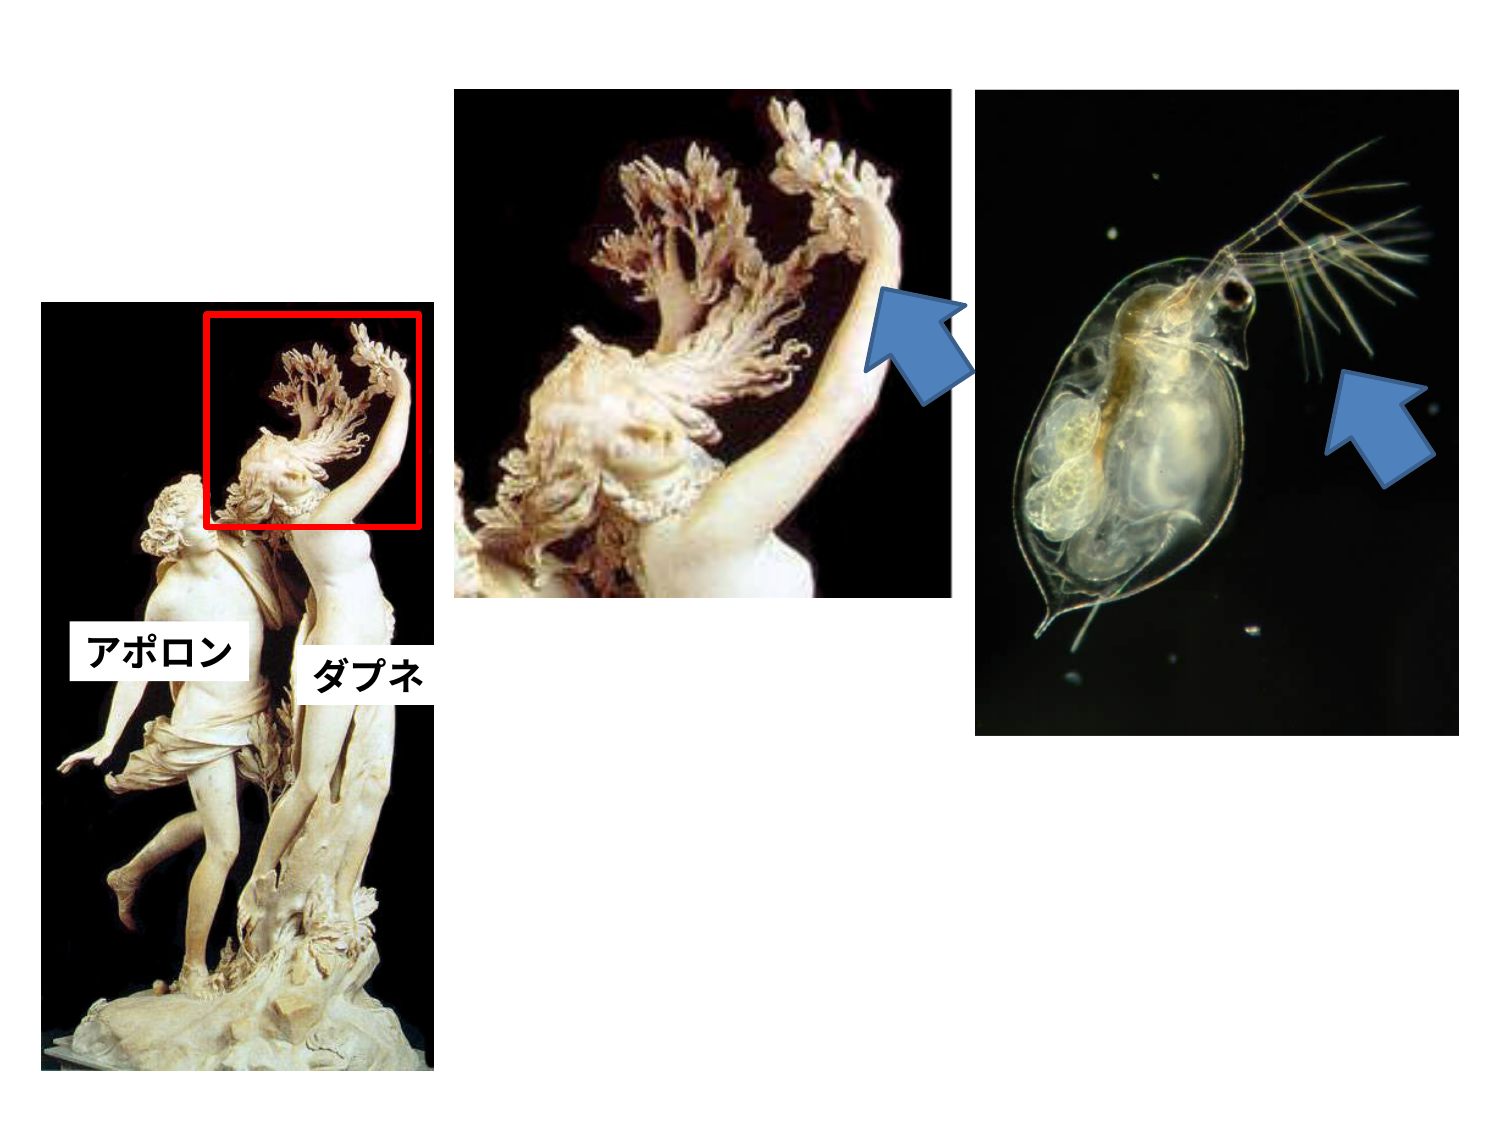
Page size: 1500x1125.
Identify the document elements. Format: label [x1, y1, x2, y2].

picture [454, 89, 1500, 735]
picture [41, 302, 434, 1071]
